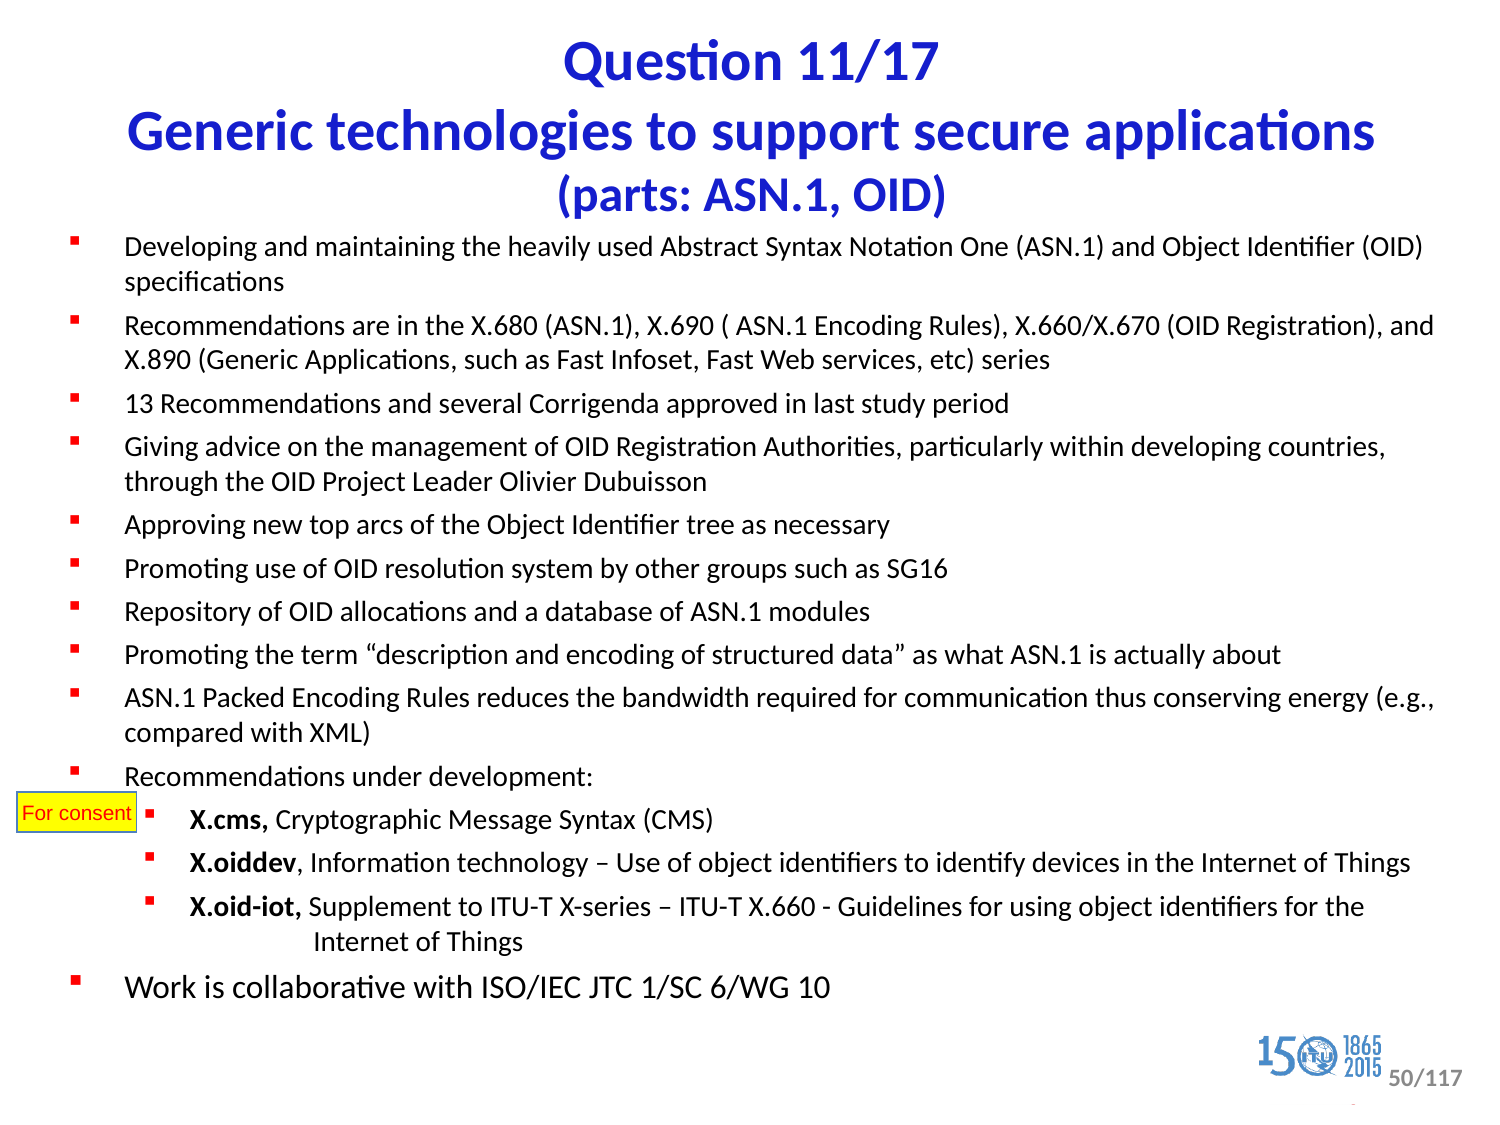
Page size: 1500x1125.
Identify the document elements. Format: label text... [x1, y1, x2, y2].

title Question 11/17 Generic technologies to support secure applications (parts: ASN.1, OID) [76, 31, 1427, 213]
slide_number 50/117 [1127, 1046, 1478, 1107]
text_box For consent [17, 792, 137, 832]
list Developing and maintaining the heavily used Abstract Syntax Notation One (ASN.1) and Object Identifier (OID) specifications Recommendations are in the X.680 (ASN.1), X.690 ( ASN.1 Encoding Rules), X.660/X.670 (OID Registration), and X.890 (Generic Applications, such as Fast Infoset, Fast Web services, etc) series 13 Recommendations and several Corrigenda approved in last study period Giving advice on the management of OID Registration Authorities, particularly within developing countries, through the OID Project Leader Olivier Dubuisson Approving new top arcs of the Object Identifier tree as necessary Promoting use of OID resolution system by other groups such as SG16 Repository of OID allocations and a database of ASN.1 modules Promoting the term “description and encoding of structured data” as what ASN.1 is actually about ASN.1 Packed Encoding Rules reduces the bandwidth required for communication thus conserving energy (e.g., compared with XML) Recommendations under development: X.cms, Cryptographic Message Syntax (CMS) X.oiddev, Information technology – Use of object identifiers to identify devices in the Internet of Things X.oid-iot, Supplement to ITU-T X-series – ITU-T X.660 - Guidelines for using object identifiers for the Internet of Things Work is collaborative with ISO/IEC JTC 1/SC 6/WG 10 [53, 220, 1471, 1125]
